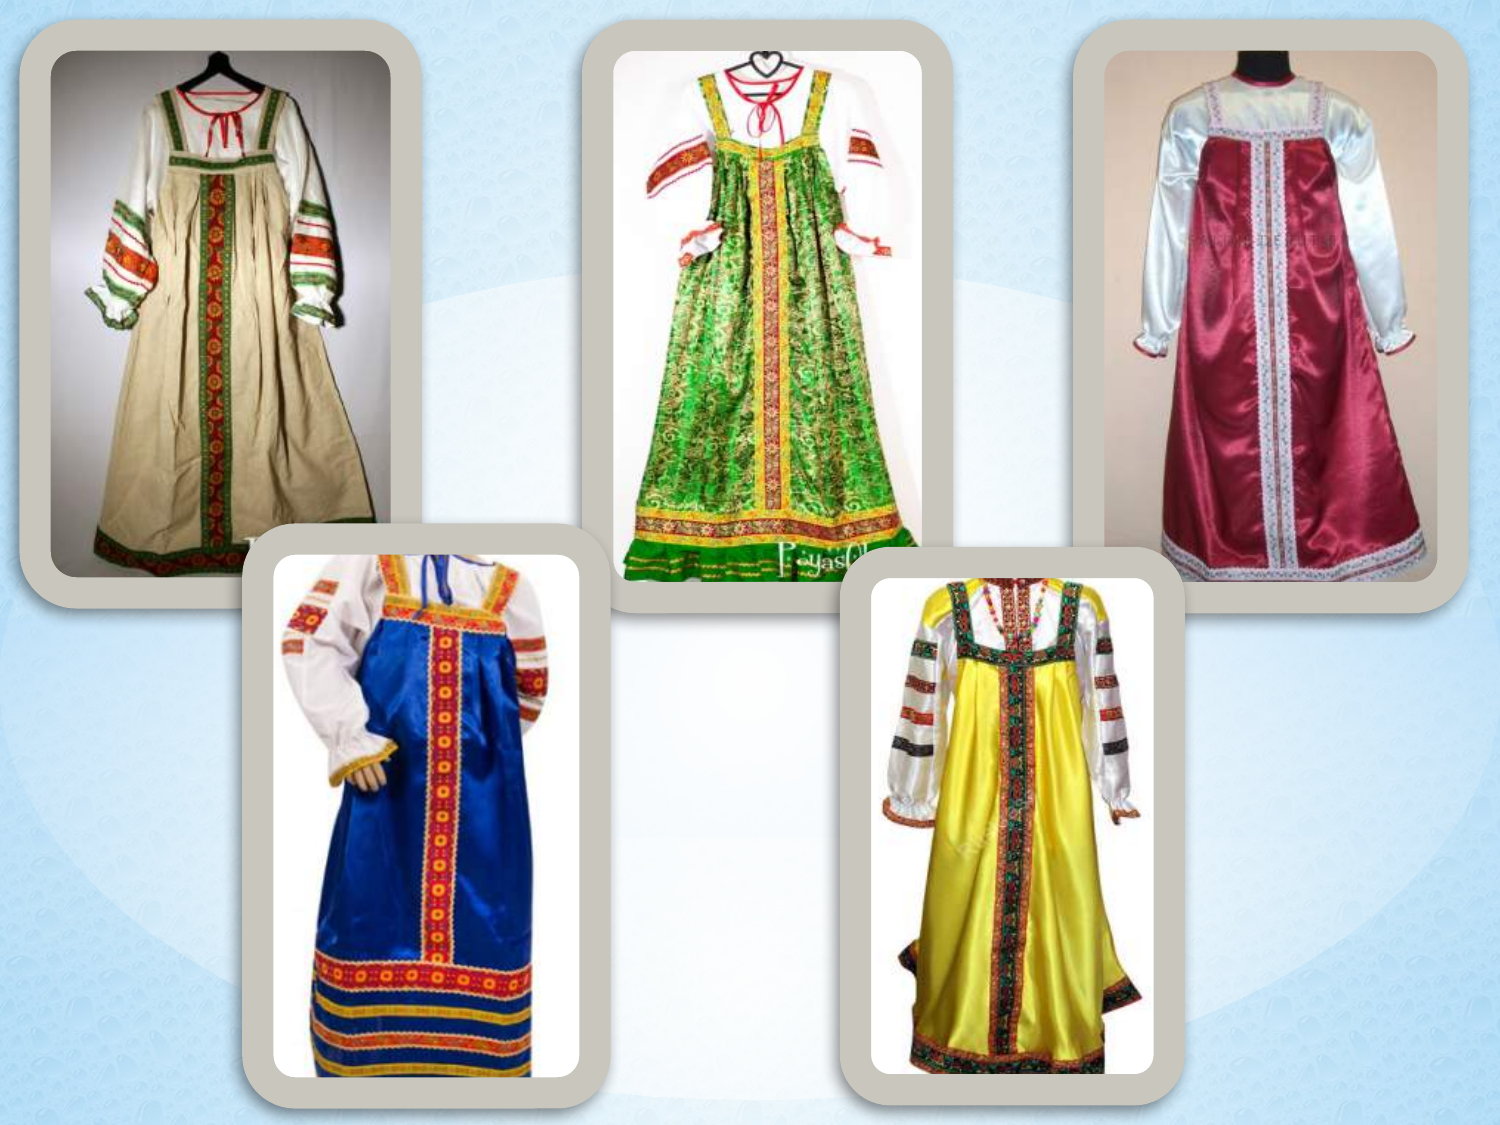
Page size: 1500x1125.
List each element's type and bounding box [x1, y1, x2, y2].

picture [34, 34, 596, 1094]
picture [597, 34, 1454, 1091]
